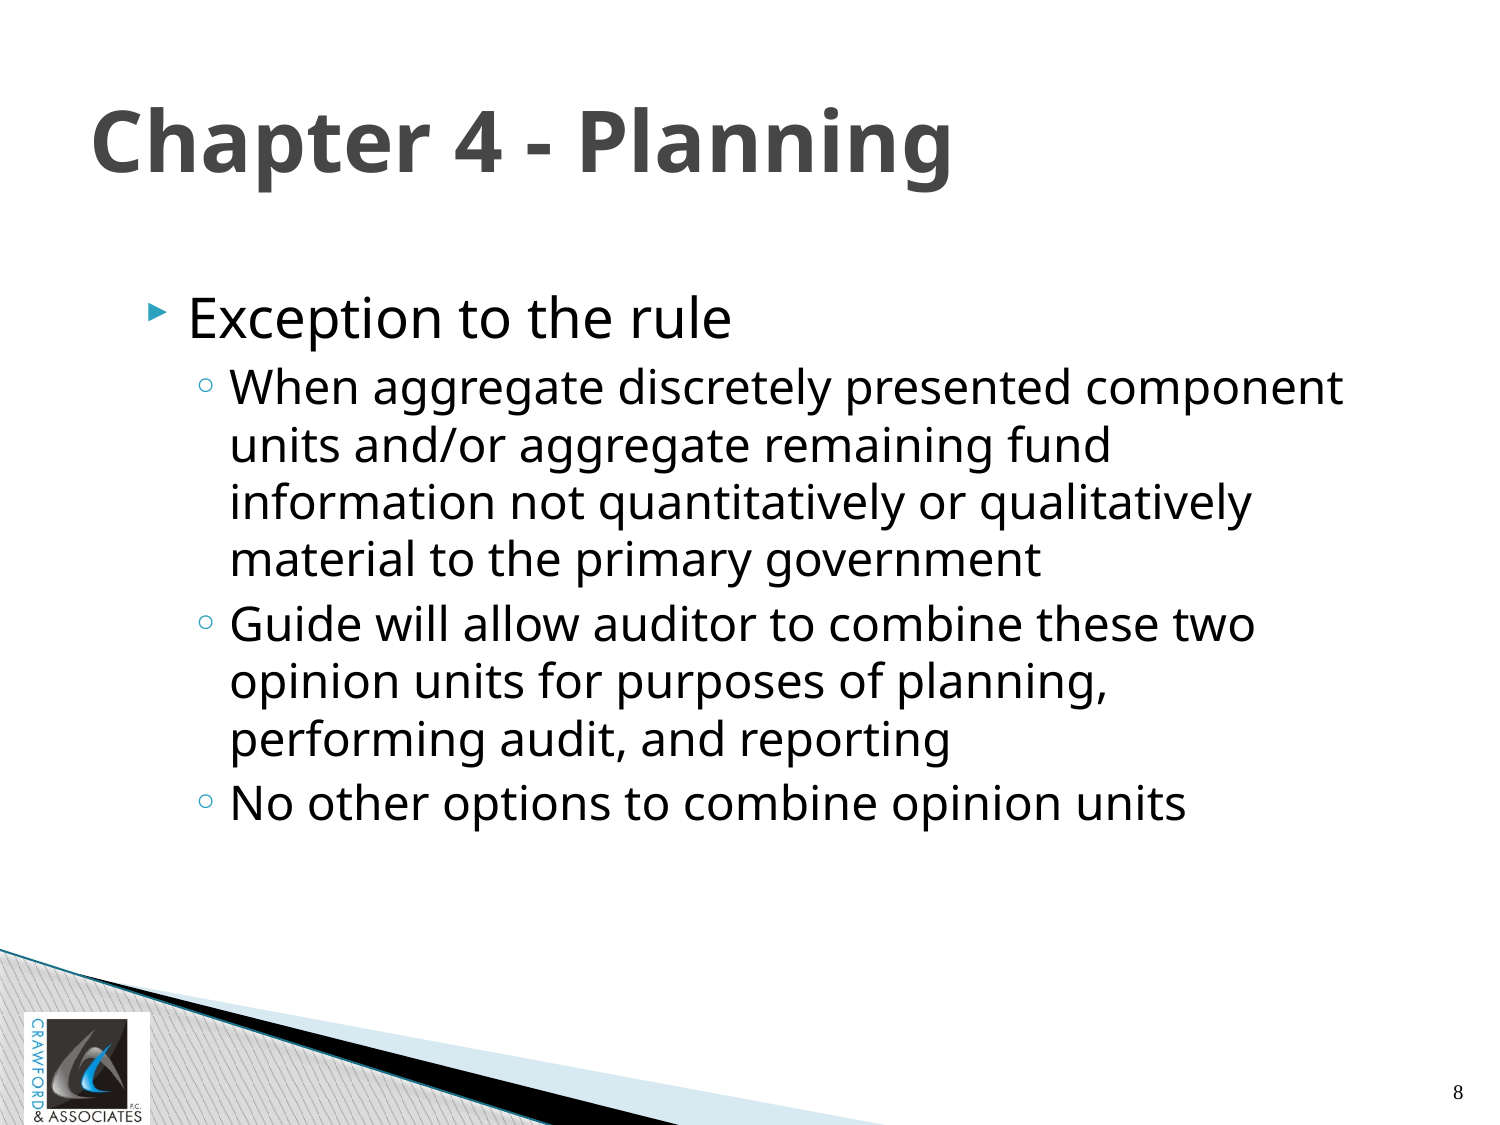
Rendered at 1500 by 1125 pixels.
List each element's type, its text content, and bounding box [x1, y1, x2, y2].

slide_number 8 [1418, 1051, 1479, 1112]
list Exception to the rule When aggregate discretely presented component units and/or aggregate remaining fund information not quantitatively or qualitatively material to the primary government Guide will allow auditor to combine these two opinion units for purposes of planning, performing audit, and reporting No other options to combine opinion units [112, 275, 1388, 988]
title Chapter 4 - Planning [75, 45, 1425, 233]
picture [24, 1012, 151, 1125]
